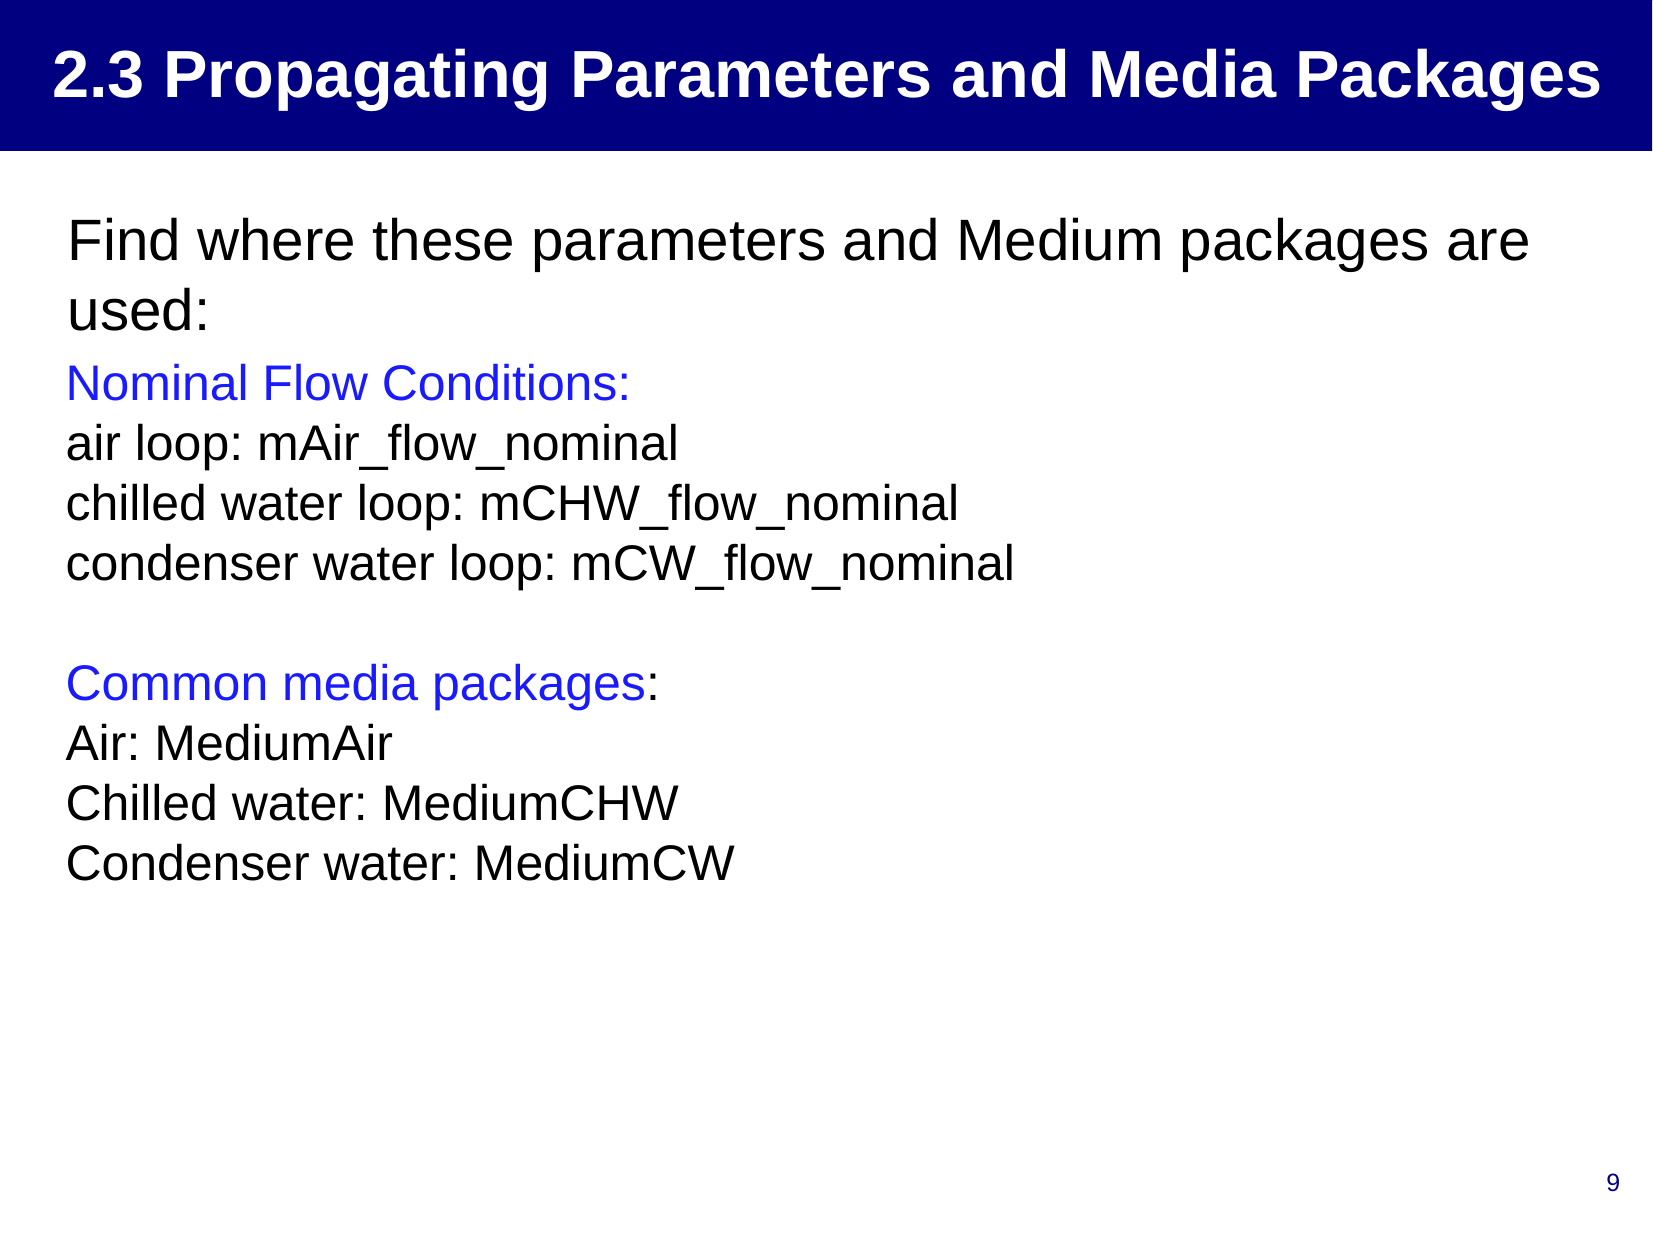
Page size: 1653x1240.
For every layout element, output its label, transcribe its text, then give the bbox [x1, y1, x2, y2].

slide_number 9 [1591, 1160, 1622, 1191]
text_box Find where these parameters and Medium packages are used: [52, 194, 1652, 350]
title 2.3 Propagating Parameters and Media Packages [37, 0, 1652, 148]
text_box Nominal Flow Conditions: air loop: mAir_flow_nominal chilled water loop: mCHW_flow_nominal condenser water loop: mCW_flow_nominal Common media packages: Air: MediumAir Chilled water: MediumCHW Condenser water: MediumCW [50, 342, 1389, 898]
